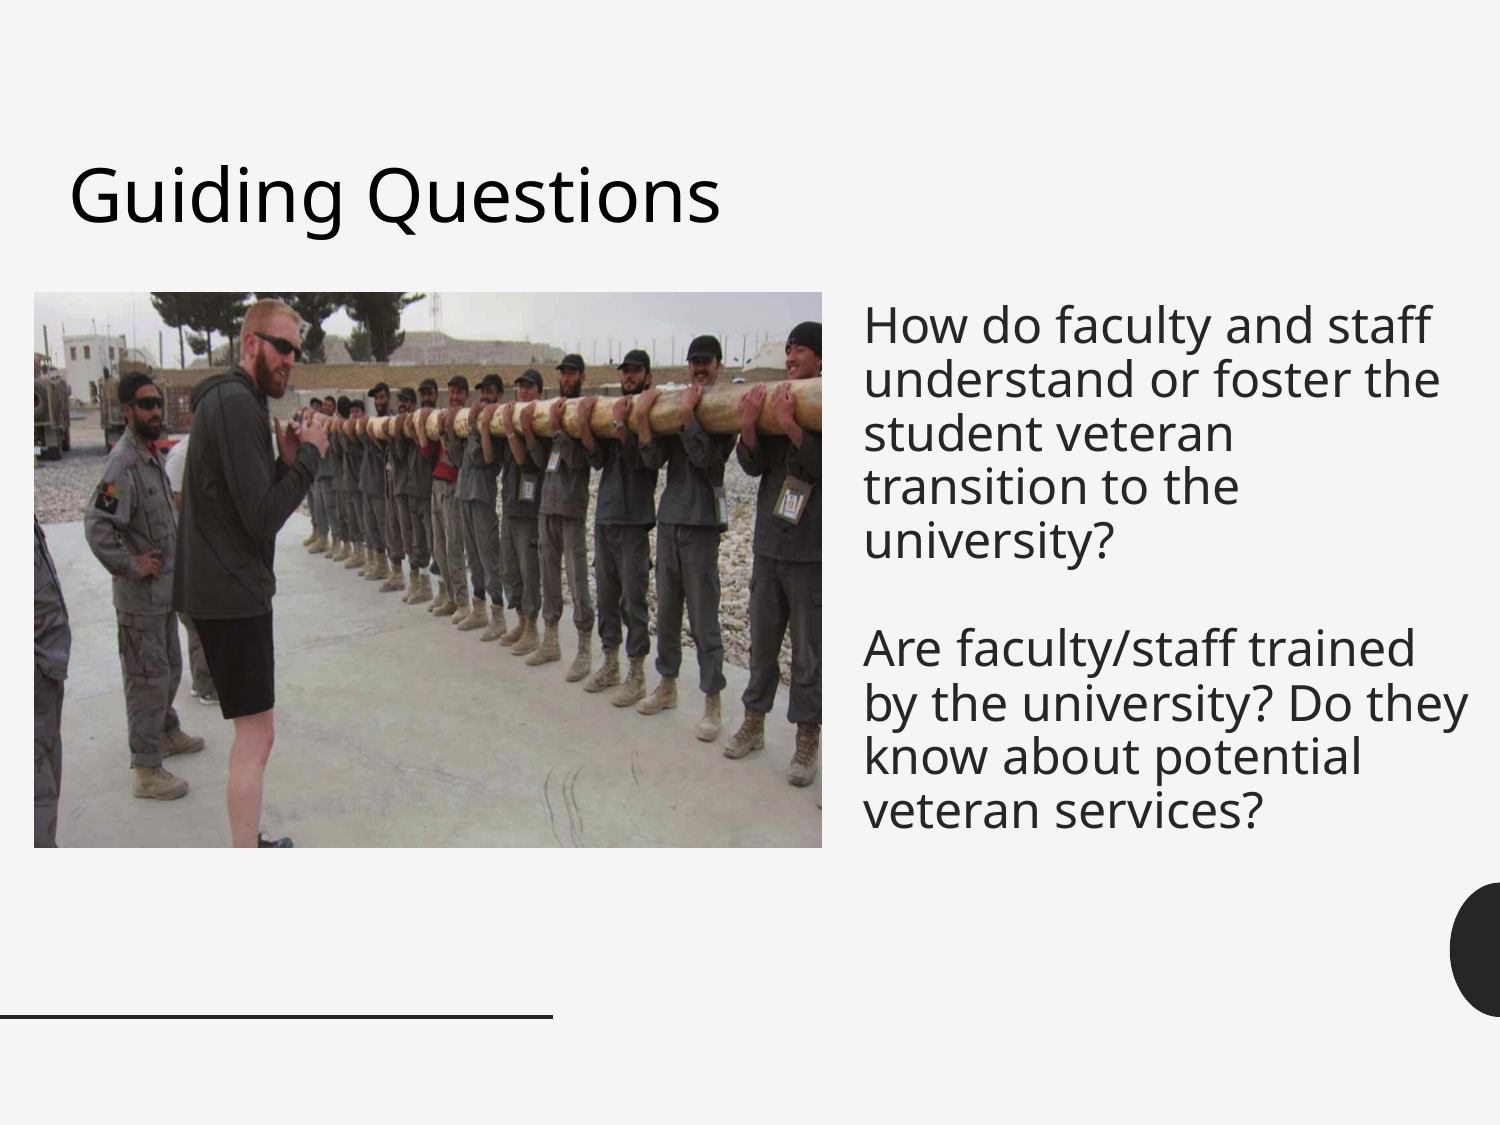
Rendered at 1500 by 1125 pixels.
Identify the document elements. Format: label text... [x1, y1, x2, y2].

title How do faculty and staff understand or foster the student veteran transition to the university? Are faculty/staff trained by the university? Do they know about potential veteran services? [848, 292, 1487, 848]
text_box Guiding Questions [53, 140, 1433, 246]
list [34, 292, 822, 848]
